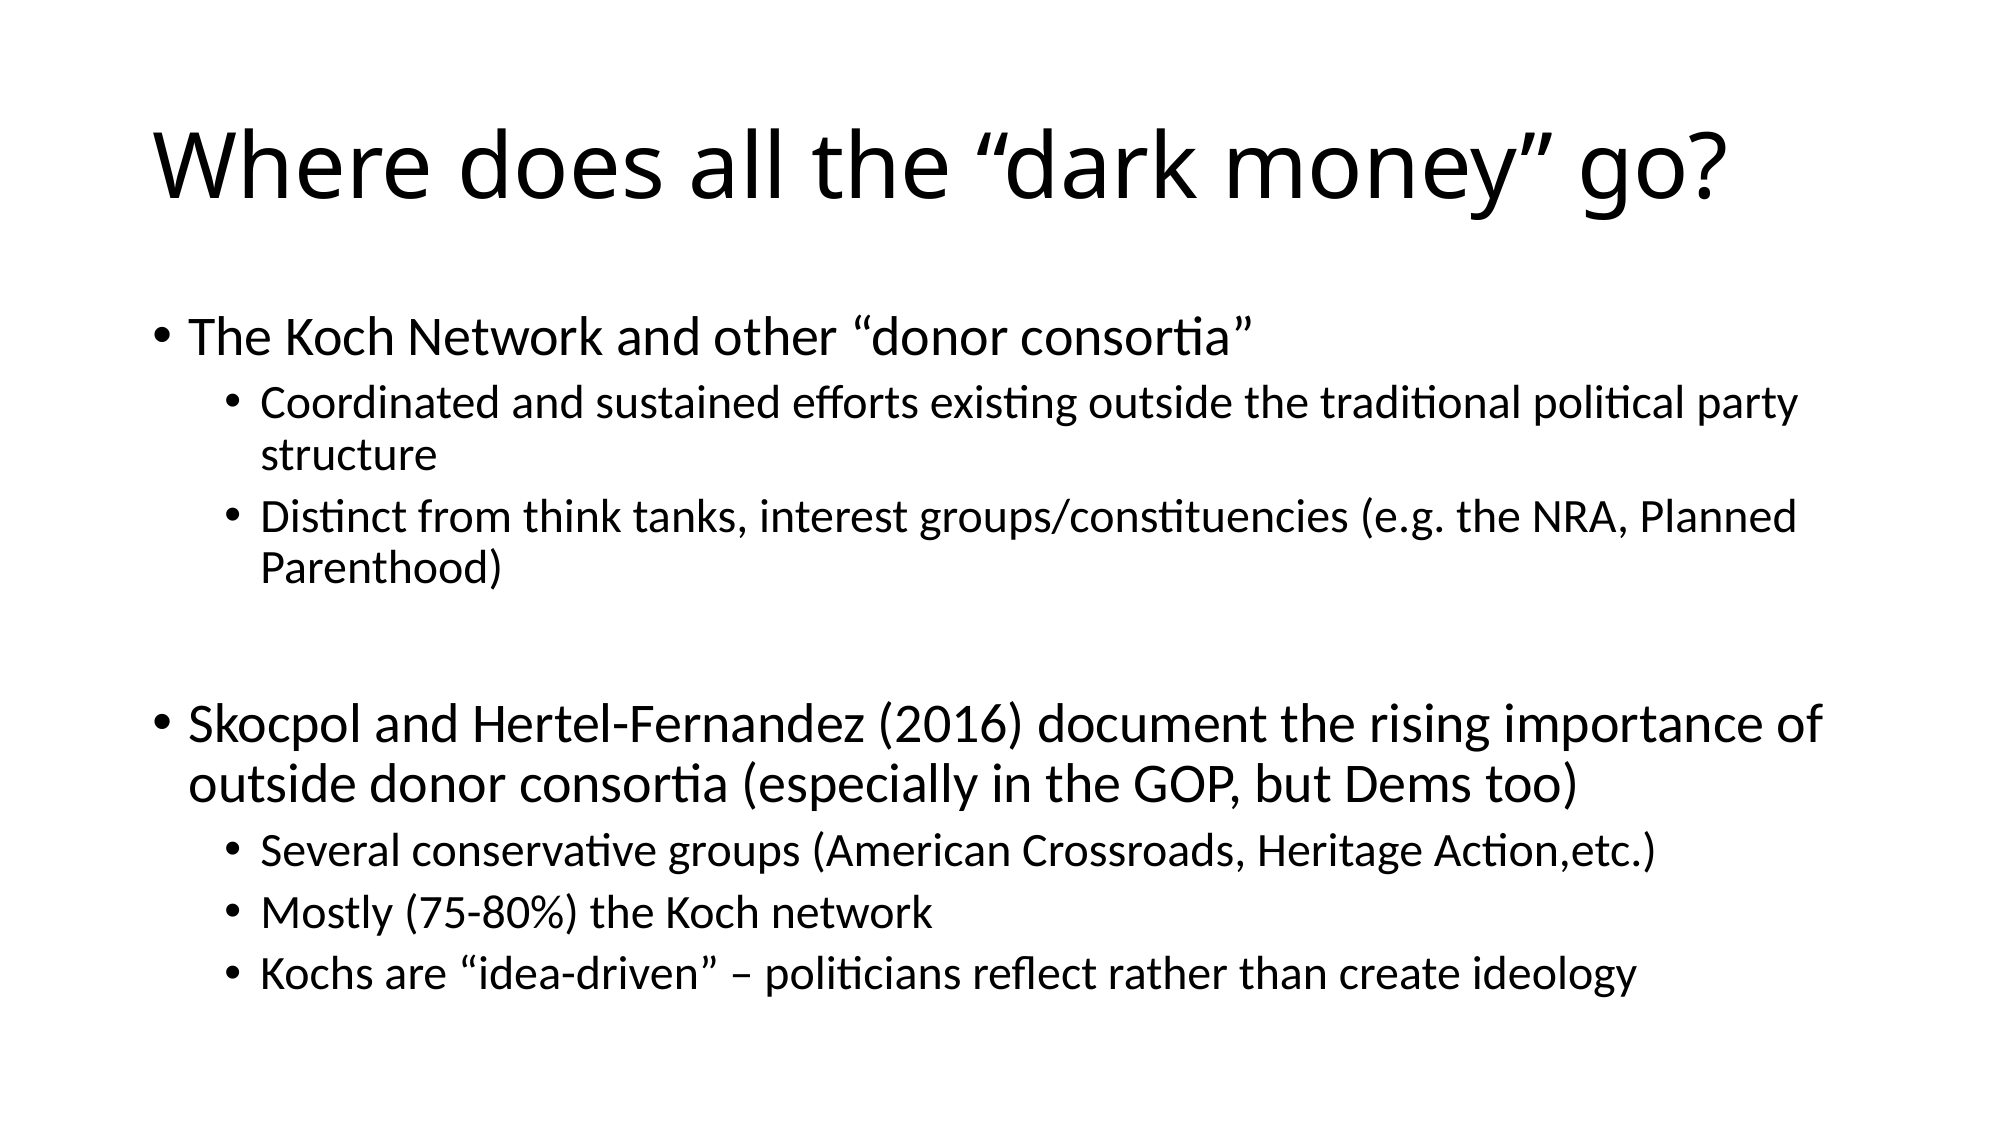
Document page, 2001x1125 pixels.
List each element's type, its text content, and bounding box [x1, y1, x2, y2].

list The Koch Network and other “donor consortia” Coordinated and sustained efforts existing outside the traditional political party structure Distinct from think tanks, interest groups/constituencies (e.g. the NRA, Planned Parenthood) Skocpol and Hertel-Fernandez (2016) document the rising importance of outside donor consortia (especially in the GOP, but Dems too) Several conservative groups (American Crossroads, Heritage Action,etc.) Mostly (75-80%) the Koch network Kochs are “idea-driven” – politicians reflect rather than create ideology [137, 299, 1863, 1014]
title Where does all the “dark money” go? [137, 59, 1863, 278]
